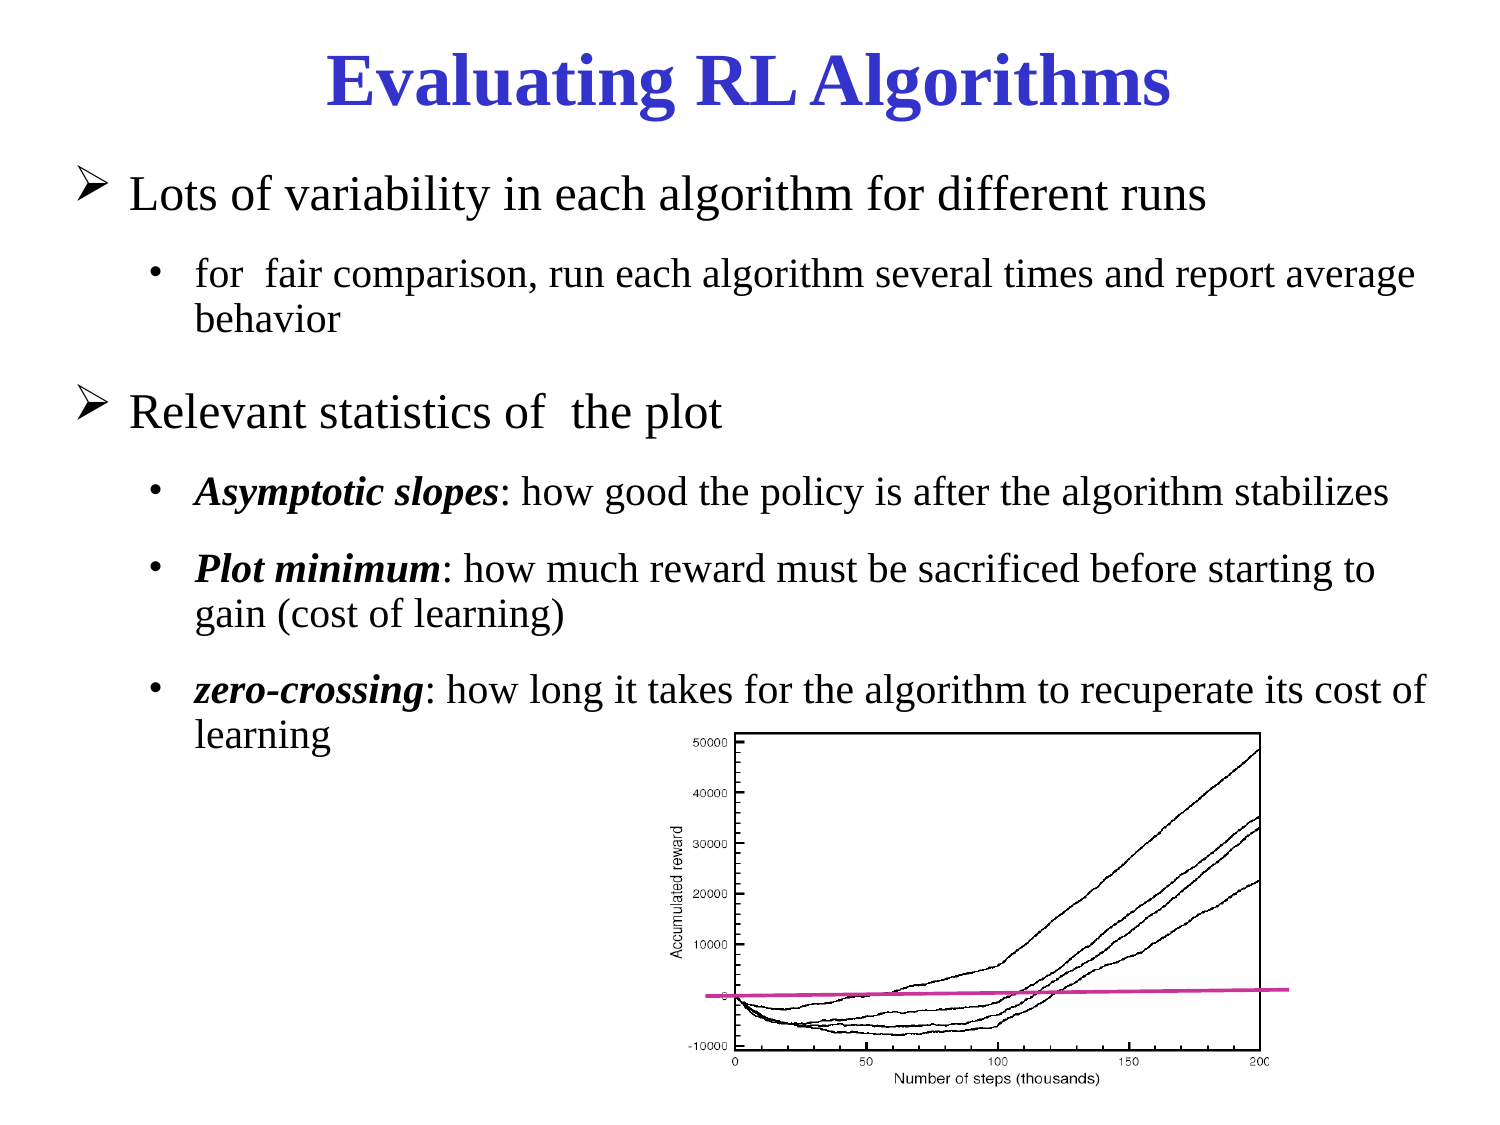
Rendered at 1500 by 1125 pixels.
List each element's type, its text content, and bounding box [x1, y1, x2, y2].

title Evaluating RL Algorithms [49, 24, 1450, 138]
text_box Lots of variability in each algorithm for different runs for fair comparison, run each algorithm several times and report average behavior Relevant statistics of the plot Asymptotic slopes: how good the policy is after the algorithm stabilizes Plot minimum: how much reward must be sacrificed before starting to gain (cost of learning) zero-crossing: how long it takes for the algorithm to recuperate its cost of learning [58, 152, 1465, 271]
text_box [655, 726, 1290, 1092]
